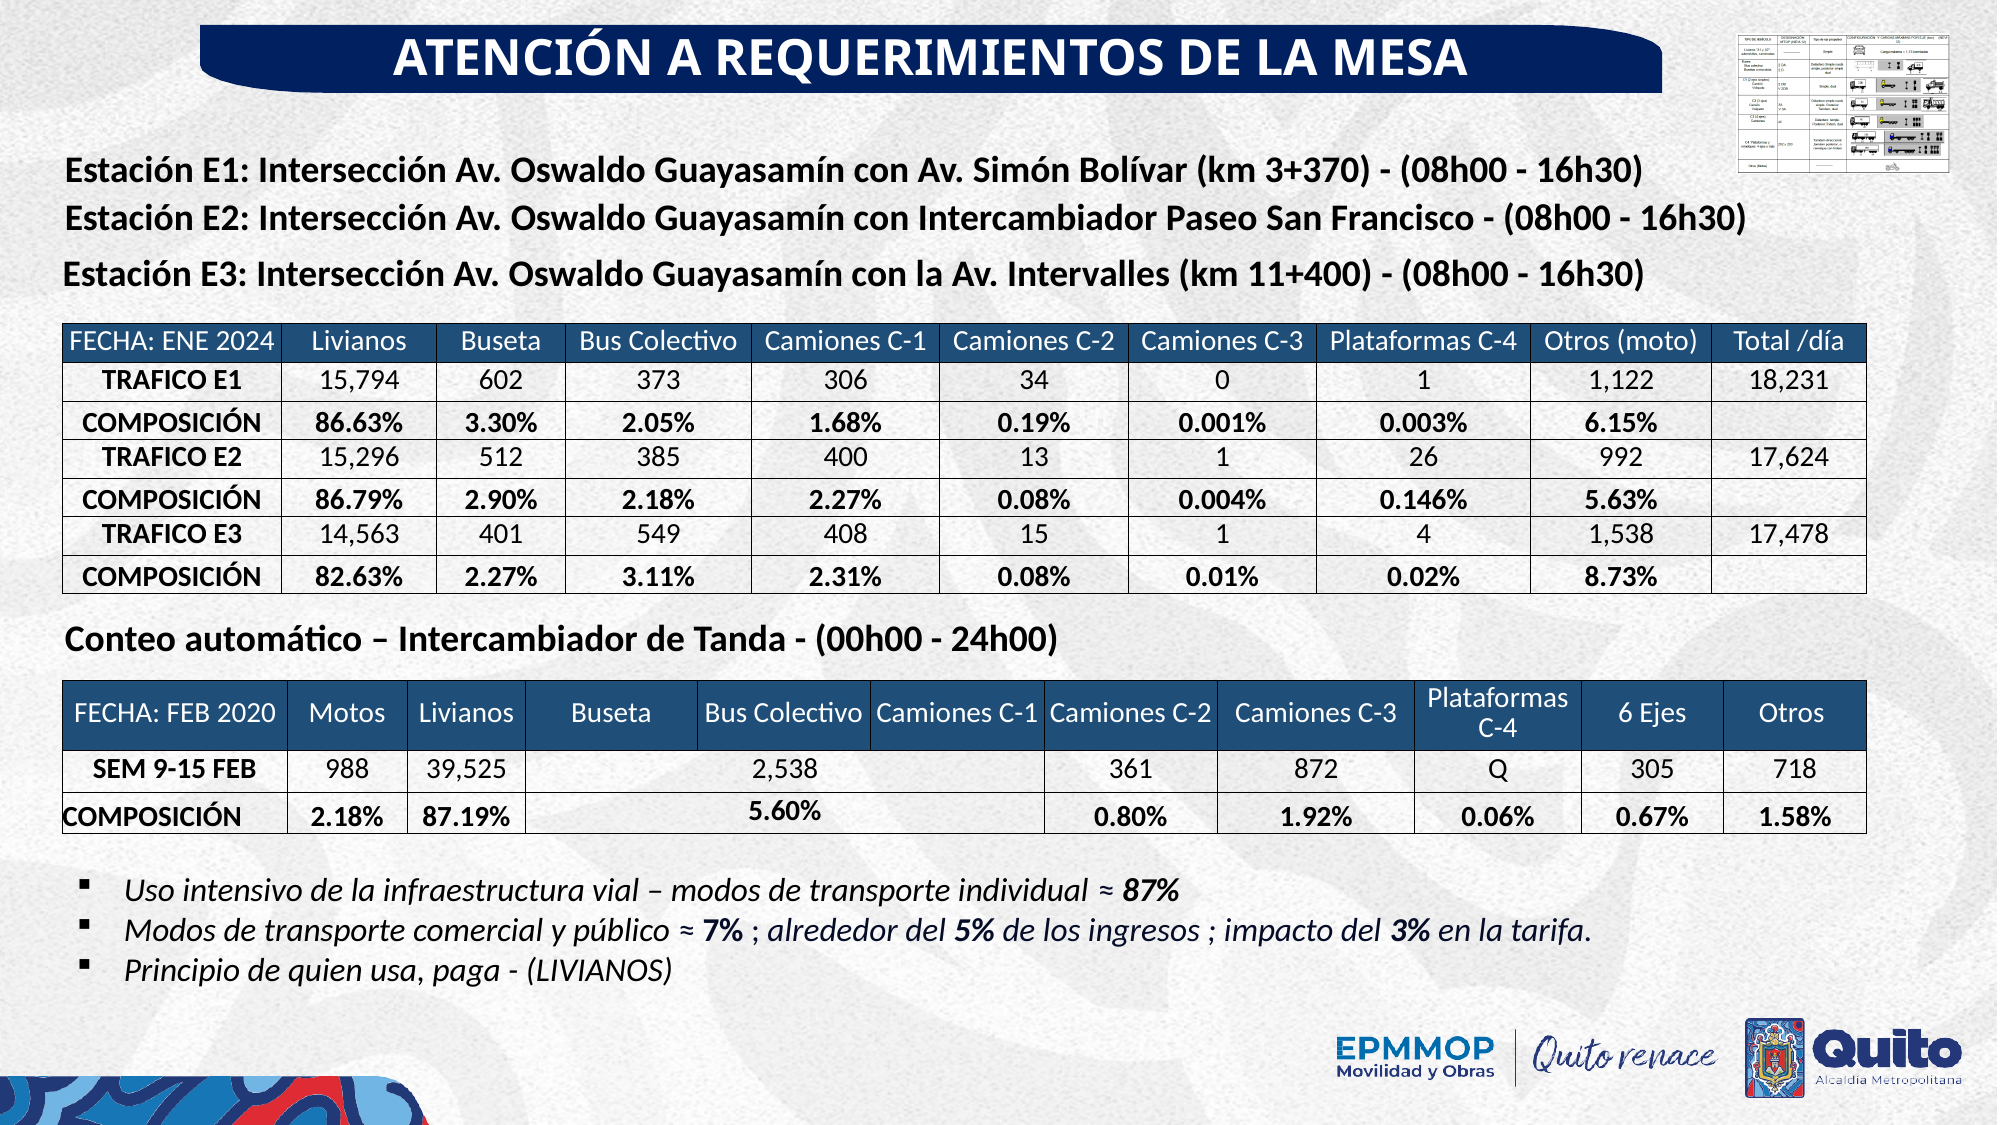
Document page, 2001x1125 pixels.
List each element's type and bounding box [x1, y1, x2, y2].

picture [1736, 33, 1951, 174]
text_box [0, 0, 1997, 1125]
